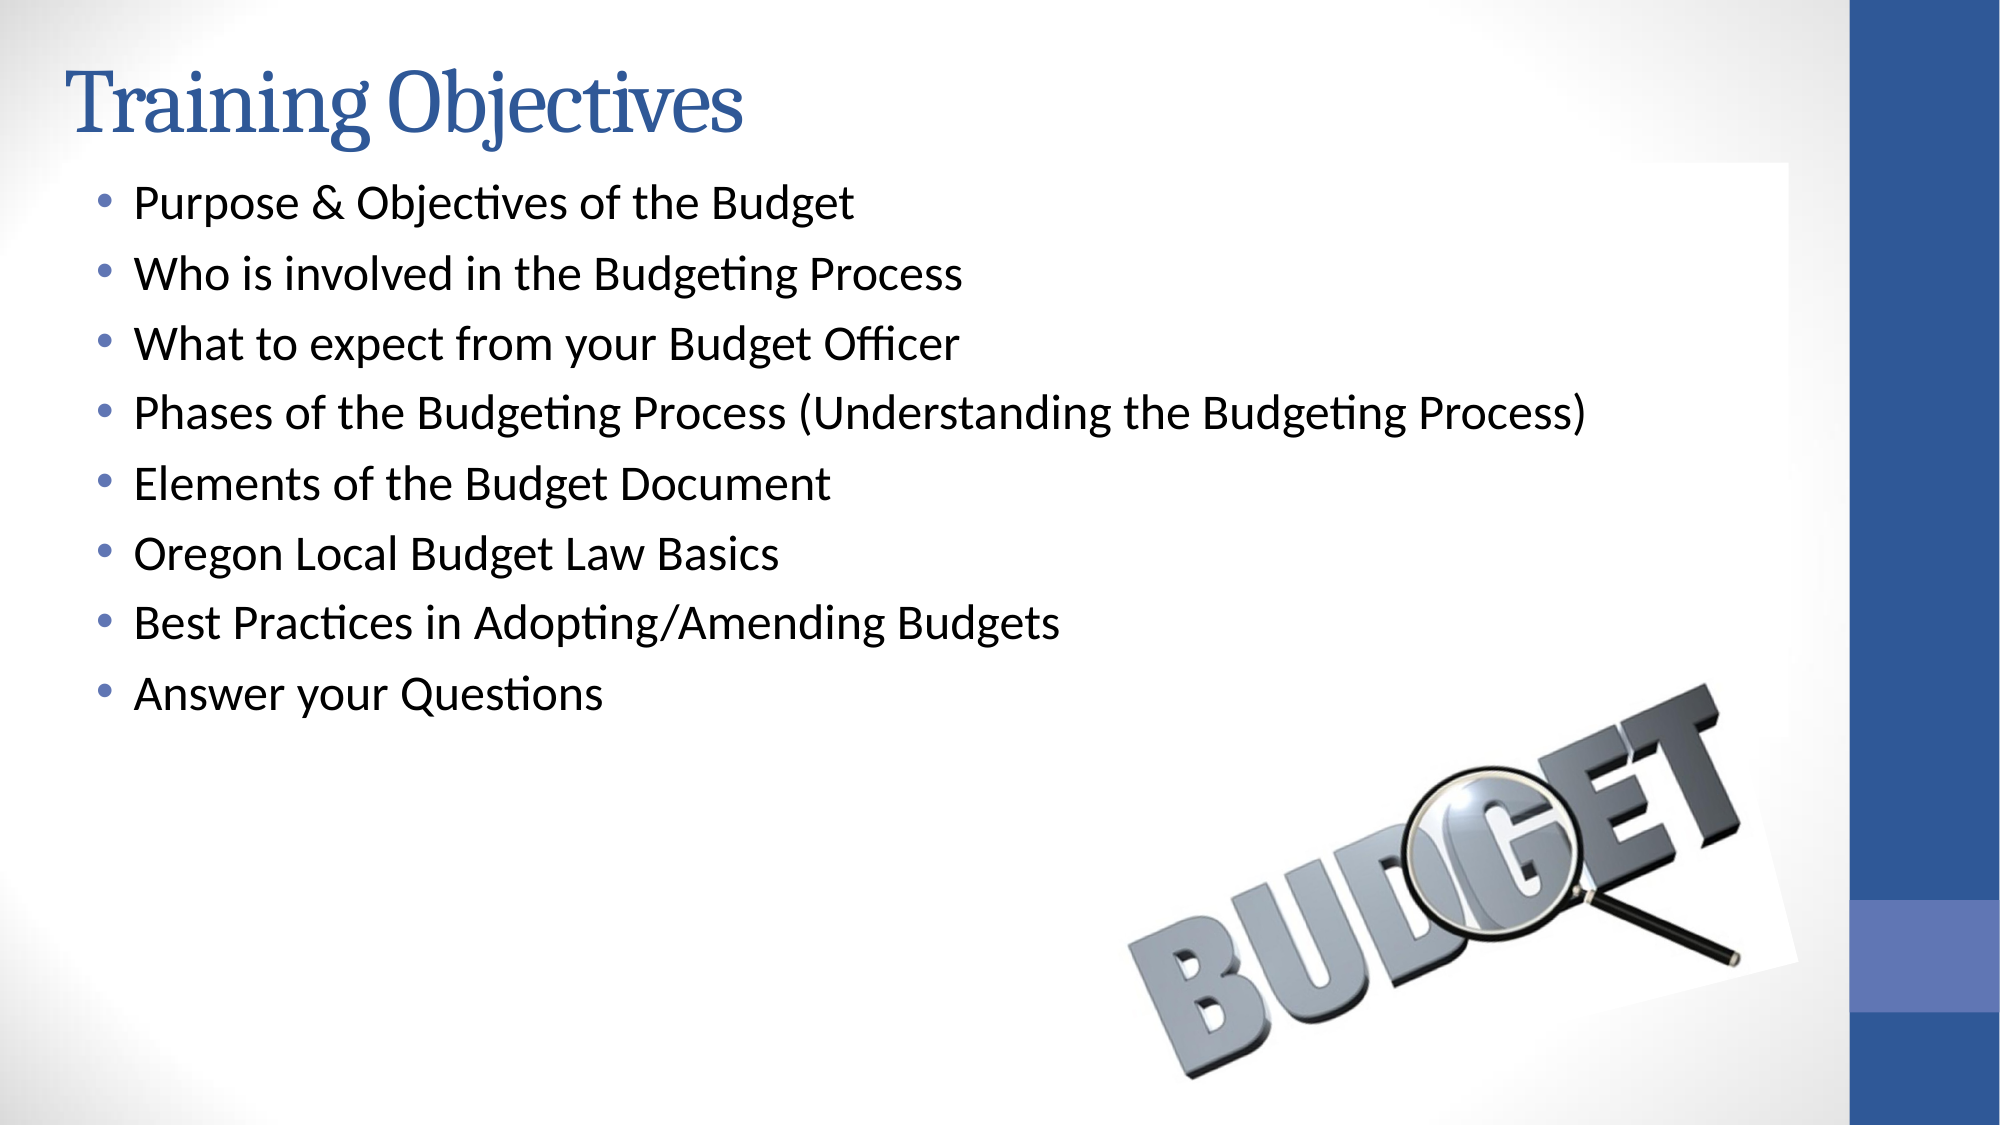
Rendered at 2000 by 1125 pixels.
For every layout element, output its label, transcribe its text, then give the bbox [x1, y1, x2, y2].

list Purpose & Objectives of the Budget Who is involved in the Budgeting Process What to expect from your Budget Officer Phases of the Budgeting Process (Understanding the Budgeting Process) Elements of the Budget Document Oregon Local Budget Law Basics Best Practices in Adopting/Amending Budgets Answer your Questions [62, 162, 1789, 738]
picture [0, 0, 1849, 1125]
title Training Objectives [49, 24, 1716, 168]
